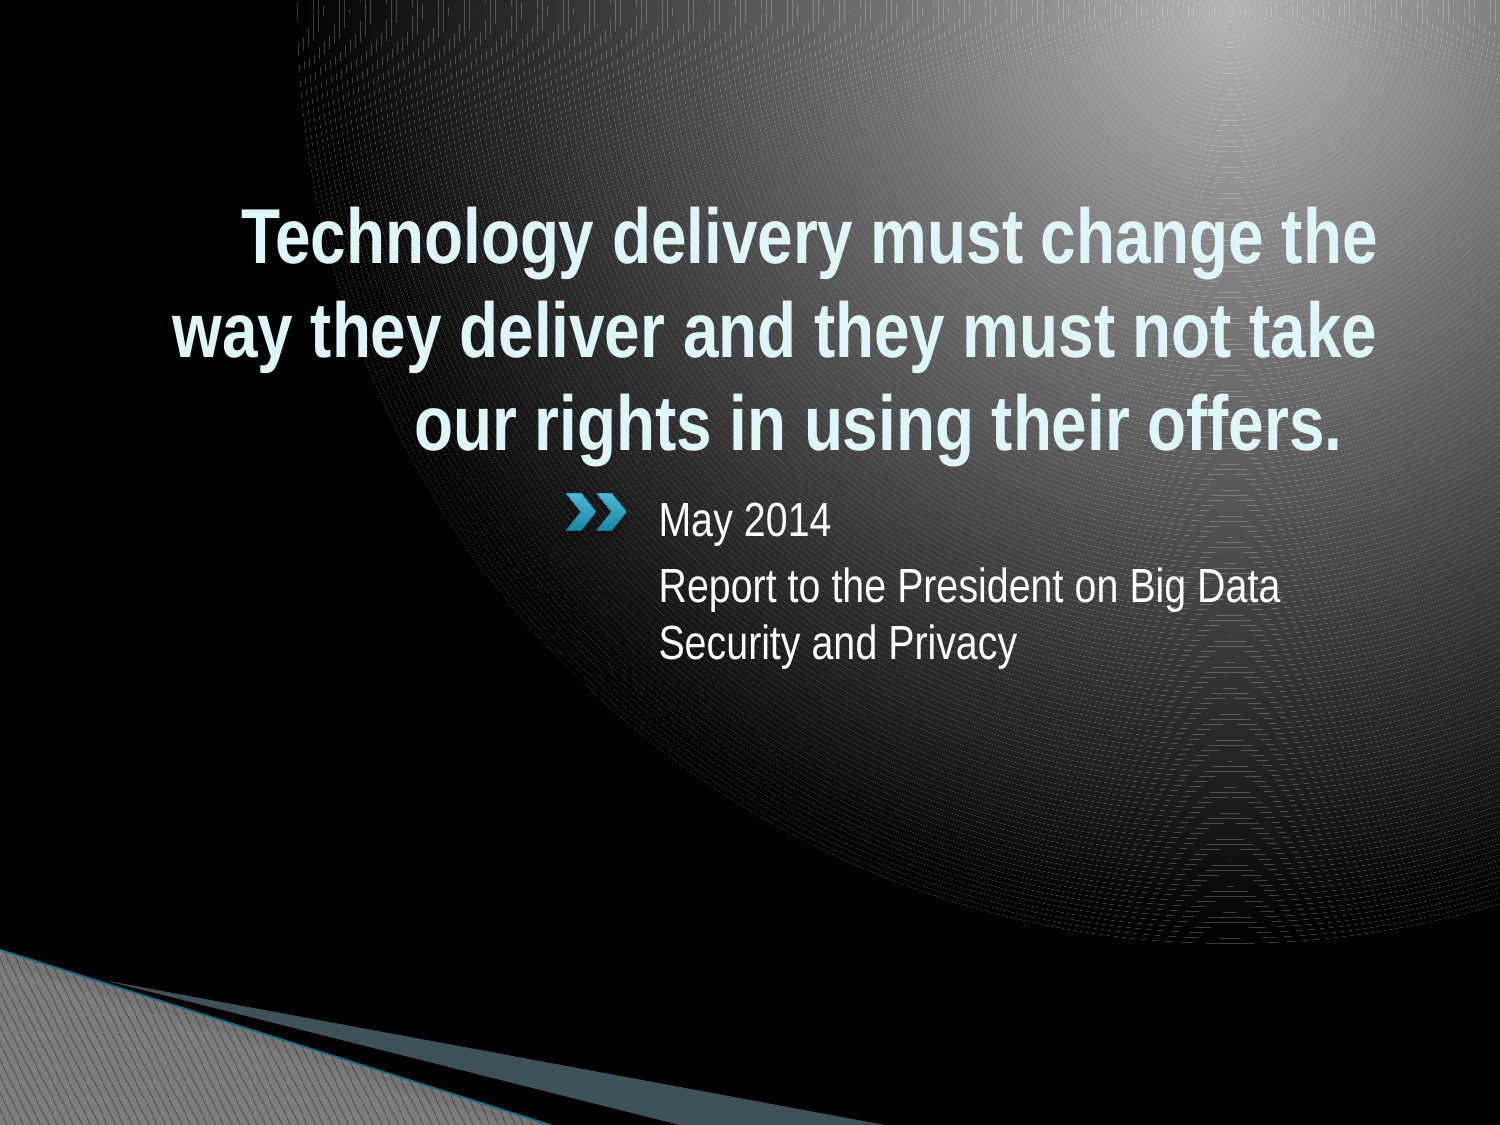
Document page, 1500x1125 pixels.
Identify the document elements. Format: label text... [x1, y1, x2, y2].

picture [0, 952, 543, 1125]
list May 2014 Report to the President on Big Data Security and Privacy [643, 480, 1394, 720]
title Technology delivery must change the way they deliver and they must not take our rights in using their offers. [118, 173, 1394, 474]
